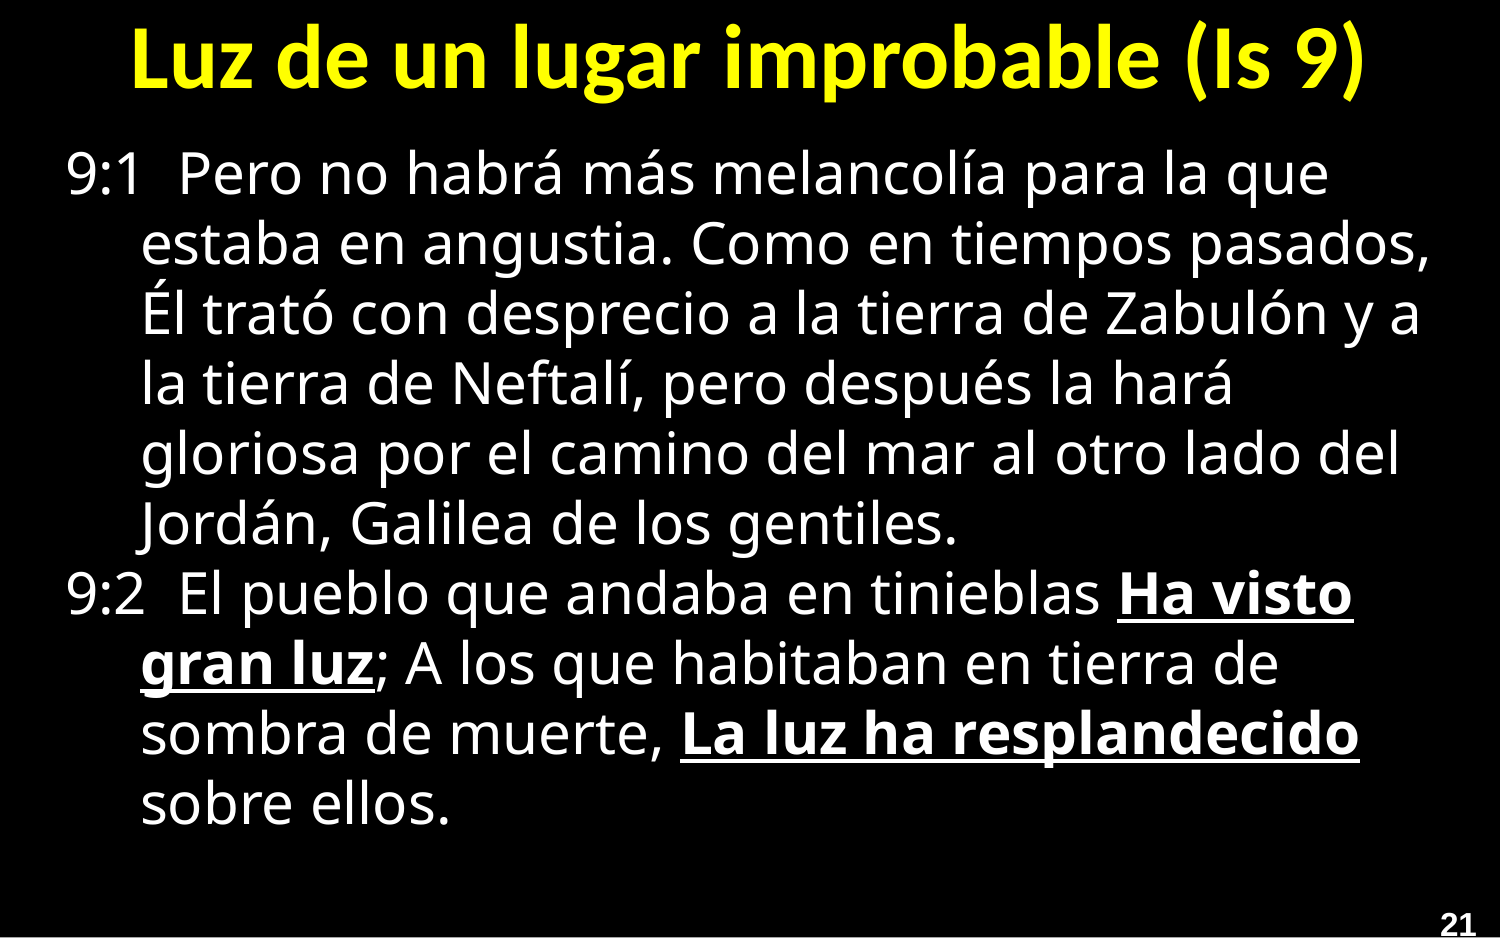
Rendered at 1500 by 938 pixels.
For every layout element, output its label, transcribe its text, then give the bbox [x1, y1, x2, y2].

slide_number 21 [1425, 895, 1500, 938]
title Luz de un lugar improbable (Is 9) [0, 10, 1500, 94]
list 9:1 Pero no habrá más melancolía para la que estaba en angustia. Como en tiempos pasados, Él trató con desprecio a la tierra de Zabulón y a la tierra de Neftalí, pero después la hará gloriosa por el camino del mar al otro lado del Jordán, Galilea de los gentiles. 9:2 El pueblo que andaba en tinieblas Ha visto gran luz; A los que habitaban en tierra de sombra de muerte, La luz ha resplandecido sobre ellos. [50, 128, 1463, 928]
